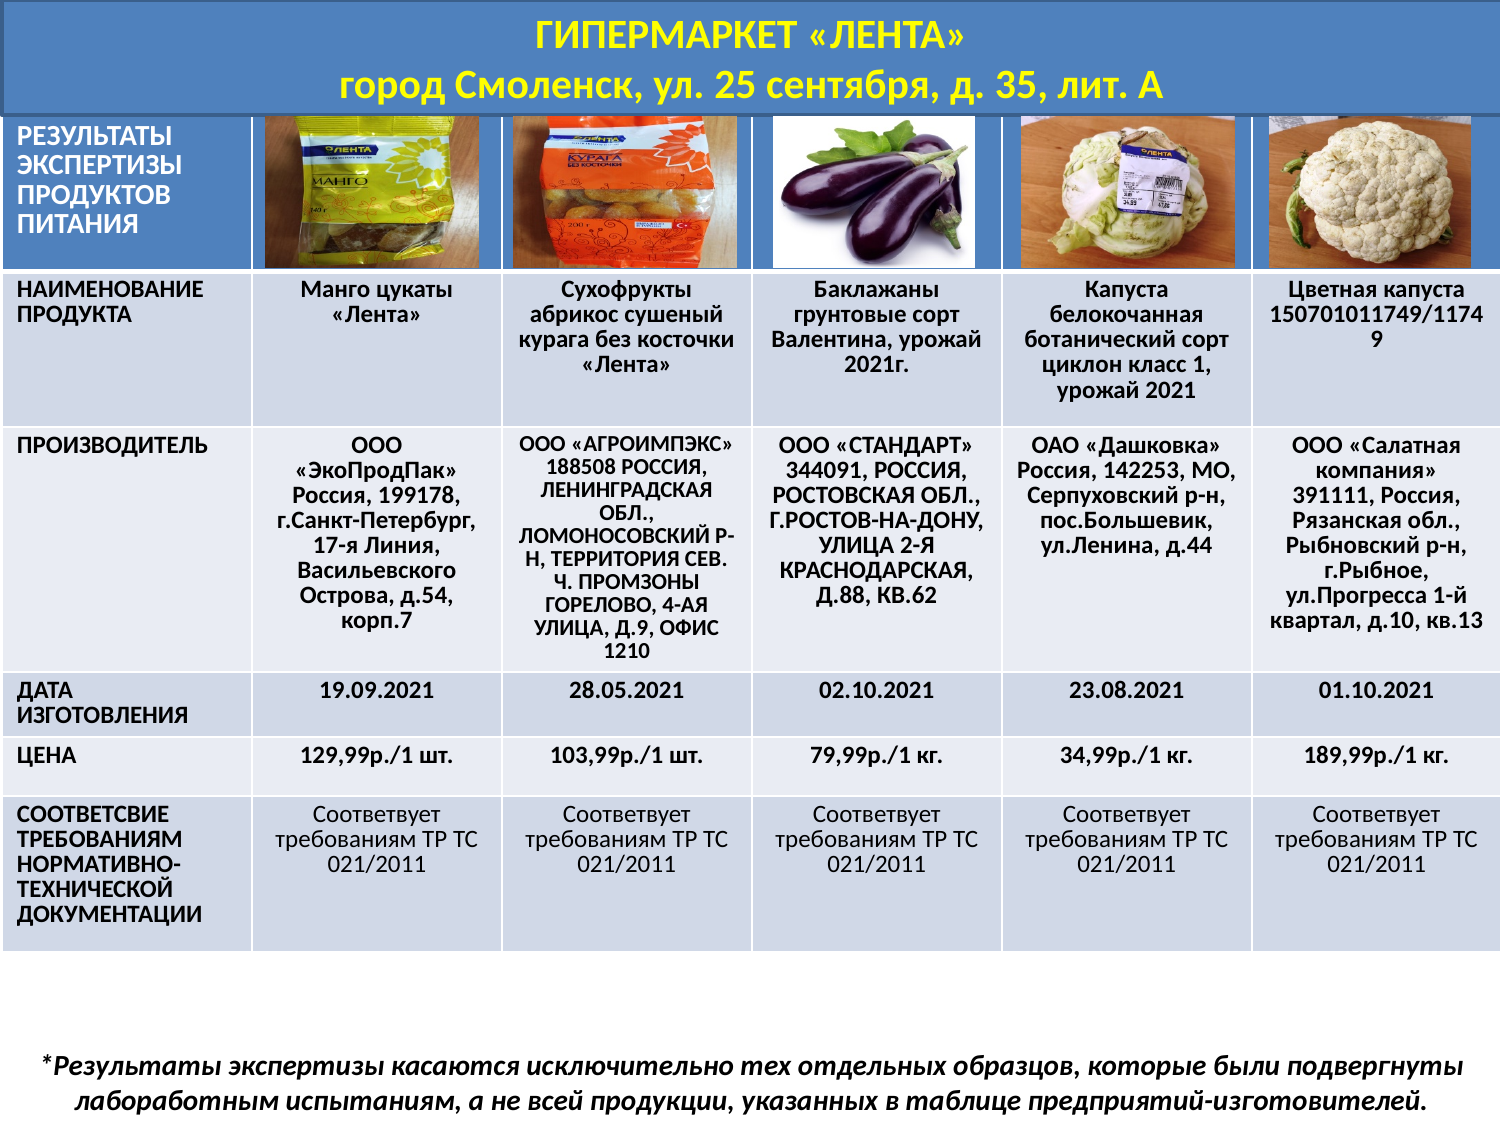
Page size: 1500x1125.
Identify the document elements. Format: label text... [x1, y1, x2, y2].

text_box *Результаты экспертизы касаются исключительно тех отдельных образцов, которые были подвергнуты лабоработным испытаниям, а не всей продукции, указанных в таблице предприятий-изготовителей. [22, 1038, 1482, 1124]
text_box ГИПЕРМАРКЕТ «ЛЕНТА» город Смоленск, ул. 25 сентября, д. 35, лит. А [0, 0, 1500, 117]
table_cell Сухофрукты абрикос сушеный курага без косточки «Лента» [503, 274, 751, 426]
table_cell Соответвует требованиям ТР ТС 021/2011 [1253, 797, 1500, 951]
table_header [739, 117, 751, 269]
table_header [480, 117, 501, 269]
table_cell 19.09.2021 [253, 673, 501, 736]
table_cell ООО «СТАНДАРТ» 344091, РОССИЯ, РОСТОВСКАЯ ОБЛ., Г.РОСТОВ-НА-ДОНУ, УЛИЦА 2-Я КРАСНОДАРСКАЯ, Д.88, КВ.62 [753, 428, 1001, 671]
table_cell Капуста белокочанная ботанический сорт циклон класс 1, урожай 2021 [1003, 274, 1251, 426]
picture [1021, 115, 1235, 268]
table_cell ЦЕНА [3, 738, 251, 795]
table_cell Цветная капуста 150701011749/11749 [1253, 274, 1500, 426]
table_header [1003, 117, 1018, 269]
table_cell 28.05.2021 [503, 673, 751, 736]
table_cell ПРОИЗВОДИТЕЛЬ [3, 428, 251, 671]
table_cell ООО «АГРОИМПЭКС» 188508 РОССИЯ, ЛЕНИНГРАДСКАЯ ОБЛ., ЛОМОНОСОВСКИЙ Р-Н, ТЕРРИТОРИЯ СЕВ. Ч. ПРОМЗОНЫ ГОРЕЛОВО, 4-АЯ УЛИЦА, Д.9, ОФИС 1210 [503, 428, 751, 671]
picture [773, 115, 975, 268]
picture [265, 115, 479, 268]
table_header [1253, 117, 1266, 269]
table_header [1473, 117, 1500, 269]
table_cell 79,99р./1 кг. [753, 738, 1001, 795]
table_cell Соответвует требованиям ТР ТС 021/2011 [1003, 797, 1251, 951]
table_cell 23.08.2021 [1003, 673, 1251, 736]
picture [513, 115, 737, 268]
table_header [753, 117, 770, 269]
table_cell ООО «Салатная компания» 391111, Россия, Рязанская обл., Рыбновский р-н, г.Рыбное, ул.Прогресса 1-й квартал, д.10, кв.13 [1253, 428, 1500, 671]
table_cell СООТВЕТСВИЕ ТРЕБОВАНИЯМ НОРМАТИВНО-ТЕХНИЧЕСКОЙ ДОКУМЕНТАЦИИ [3, 797, 251, 951]
table_cell ОАО «Дашковка» Россия, 142253, МО, Серпуховский р-н, пос.Большевик, ул.Ленина, д.44 [1003, 428, 1251, 671]
table_header [1236, 117, 1251, 269]
table_cell ООО «ЭкоПродПак» Россия, 199178, г.Санкт-Петербург, 17-я Линия, Васильевского Острова, д.54, корп.7 [253, 428, 501, 671]
picture [1269, 115, 1471, 268]
table_cell 103,99р./1 шт. [503, 738, 751, 795]
table_header [253, 117, 262, 269]
table_header РЕЗУЛЬТАТЫ ЭКСПЕРТИЗЫ ПРОДУКТОВ ПИТАНИЯ [3, 117, 251, 269]
table_header [503, 117, 510, 269]
table_cell 129,99р./1 шт. [253, 738, 501, 795]
table_cell 01.10.2021 [1253, 673, 1500, 736]
table_cell Соответвует требованиям ТР ТС 021/2011 [753, 797, 1001, 951]
table_cell Соответвует требованиям ТР ТС 021/2011 [253, 797, 501, 951]
table_cell ДАТА ИЗГОТОВЛЕНИЯ [3, 673, 251, 736]
table_cell НАИМЕНОВАНИЕ ПРОДУКТА [3, 274, 251, 426]
table_cell Манго цукаты «Лента» [253, 274, 501, 426]
table_cell 189,99р./1 кг. [1253, 738, 1500, 795]
table_header [977, 117, 1001, 269]
table_cell 34,99р./1 кг. [1003, 738, 1251, 795]
table_cell 02.10.2021 [753, 673, 1001, 736]
table_cell Соответвует требованиям ТР ТС 021/2011 [503, 797, 751, 951]
table_cell Баклажаны грунтовые сорт Валентина, урожай 2021г. [753, 274, 1001, 426]
